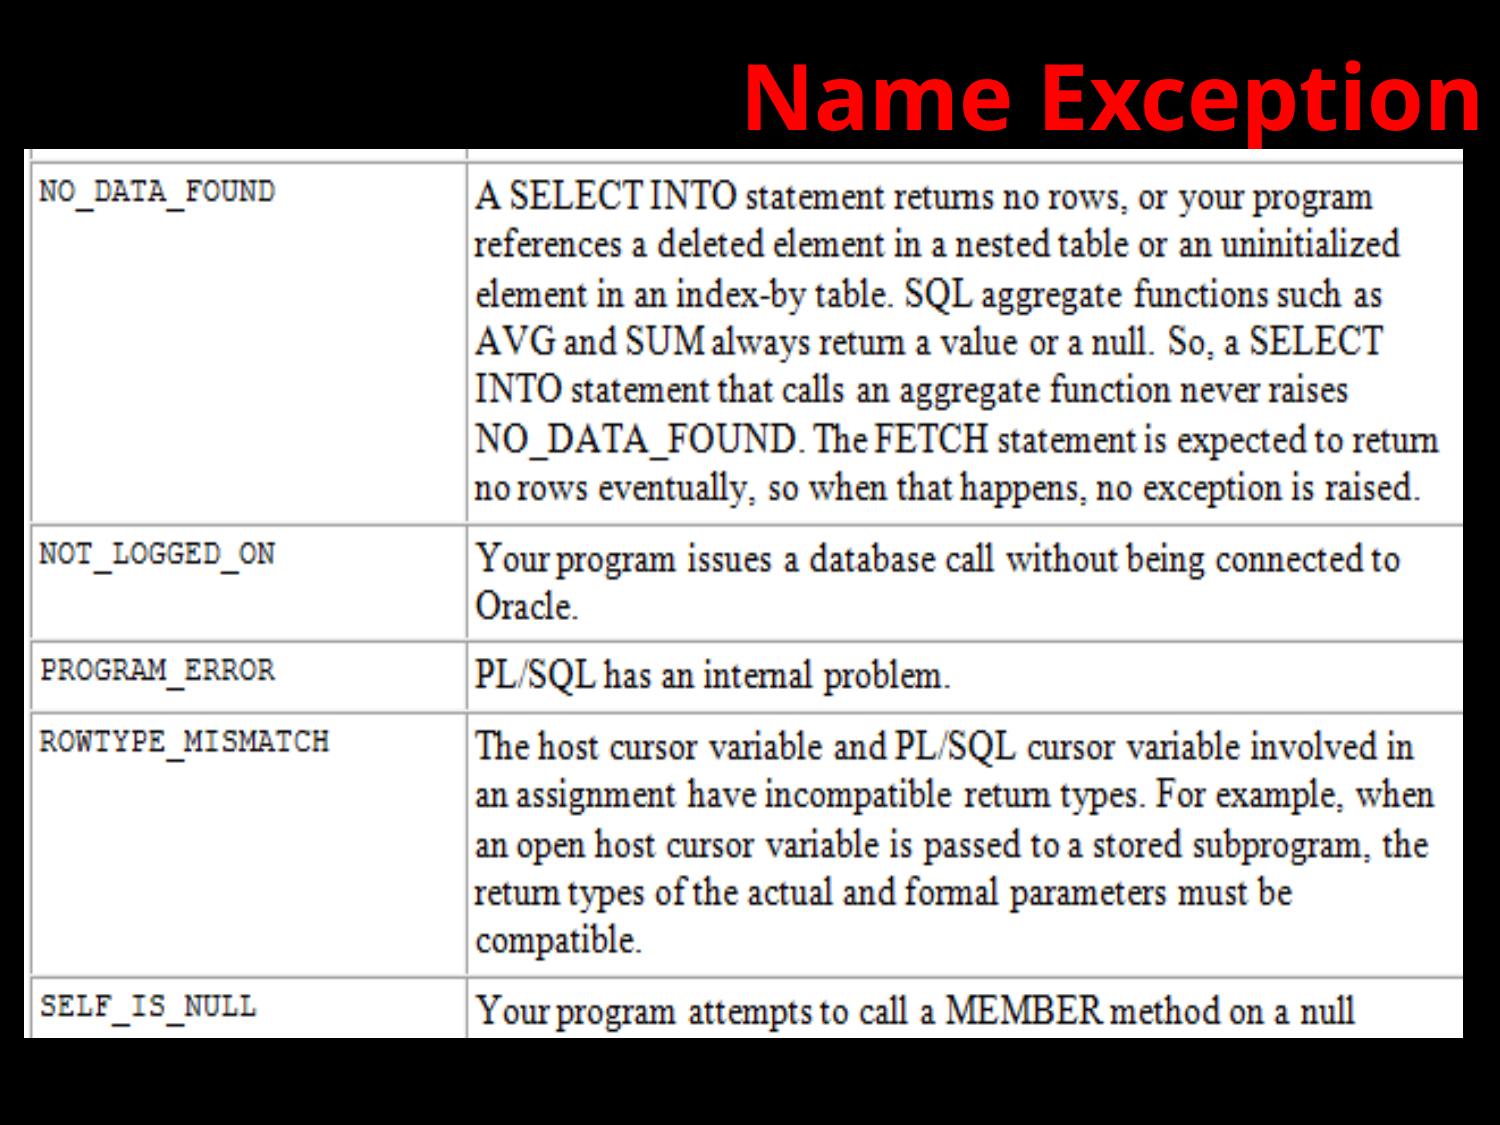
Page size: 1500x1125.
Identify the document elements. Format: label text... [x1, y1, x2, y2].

title Name Exception [150, 0, 1500, 188]
picture [24, 149, 1463, 1038]
